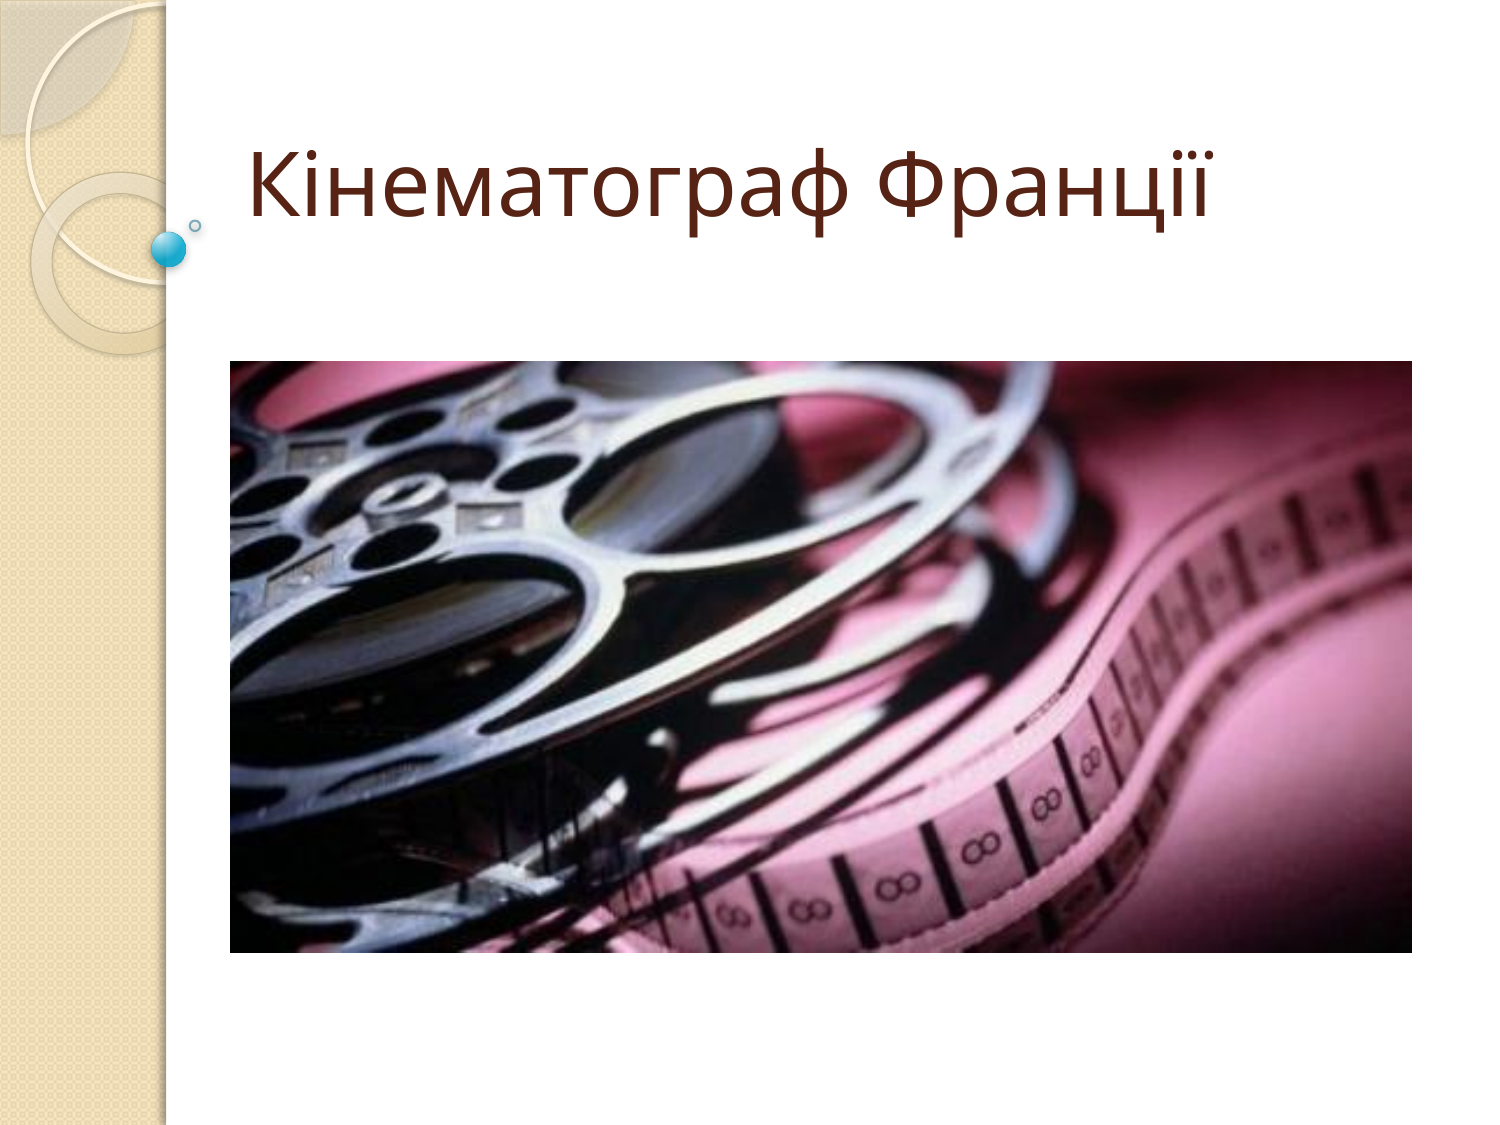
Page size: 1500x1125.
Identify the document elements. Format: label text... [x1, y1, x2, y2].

picture [229, 361, 1412, 953]
title Кінематограф Франції [230, 0, 1446, 242]
